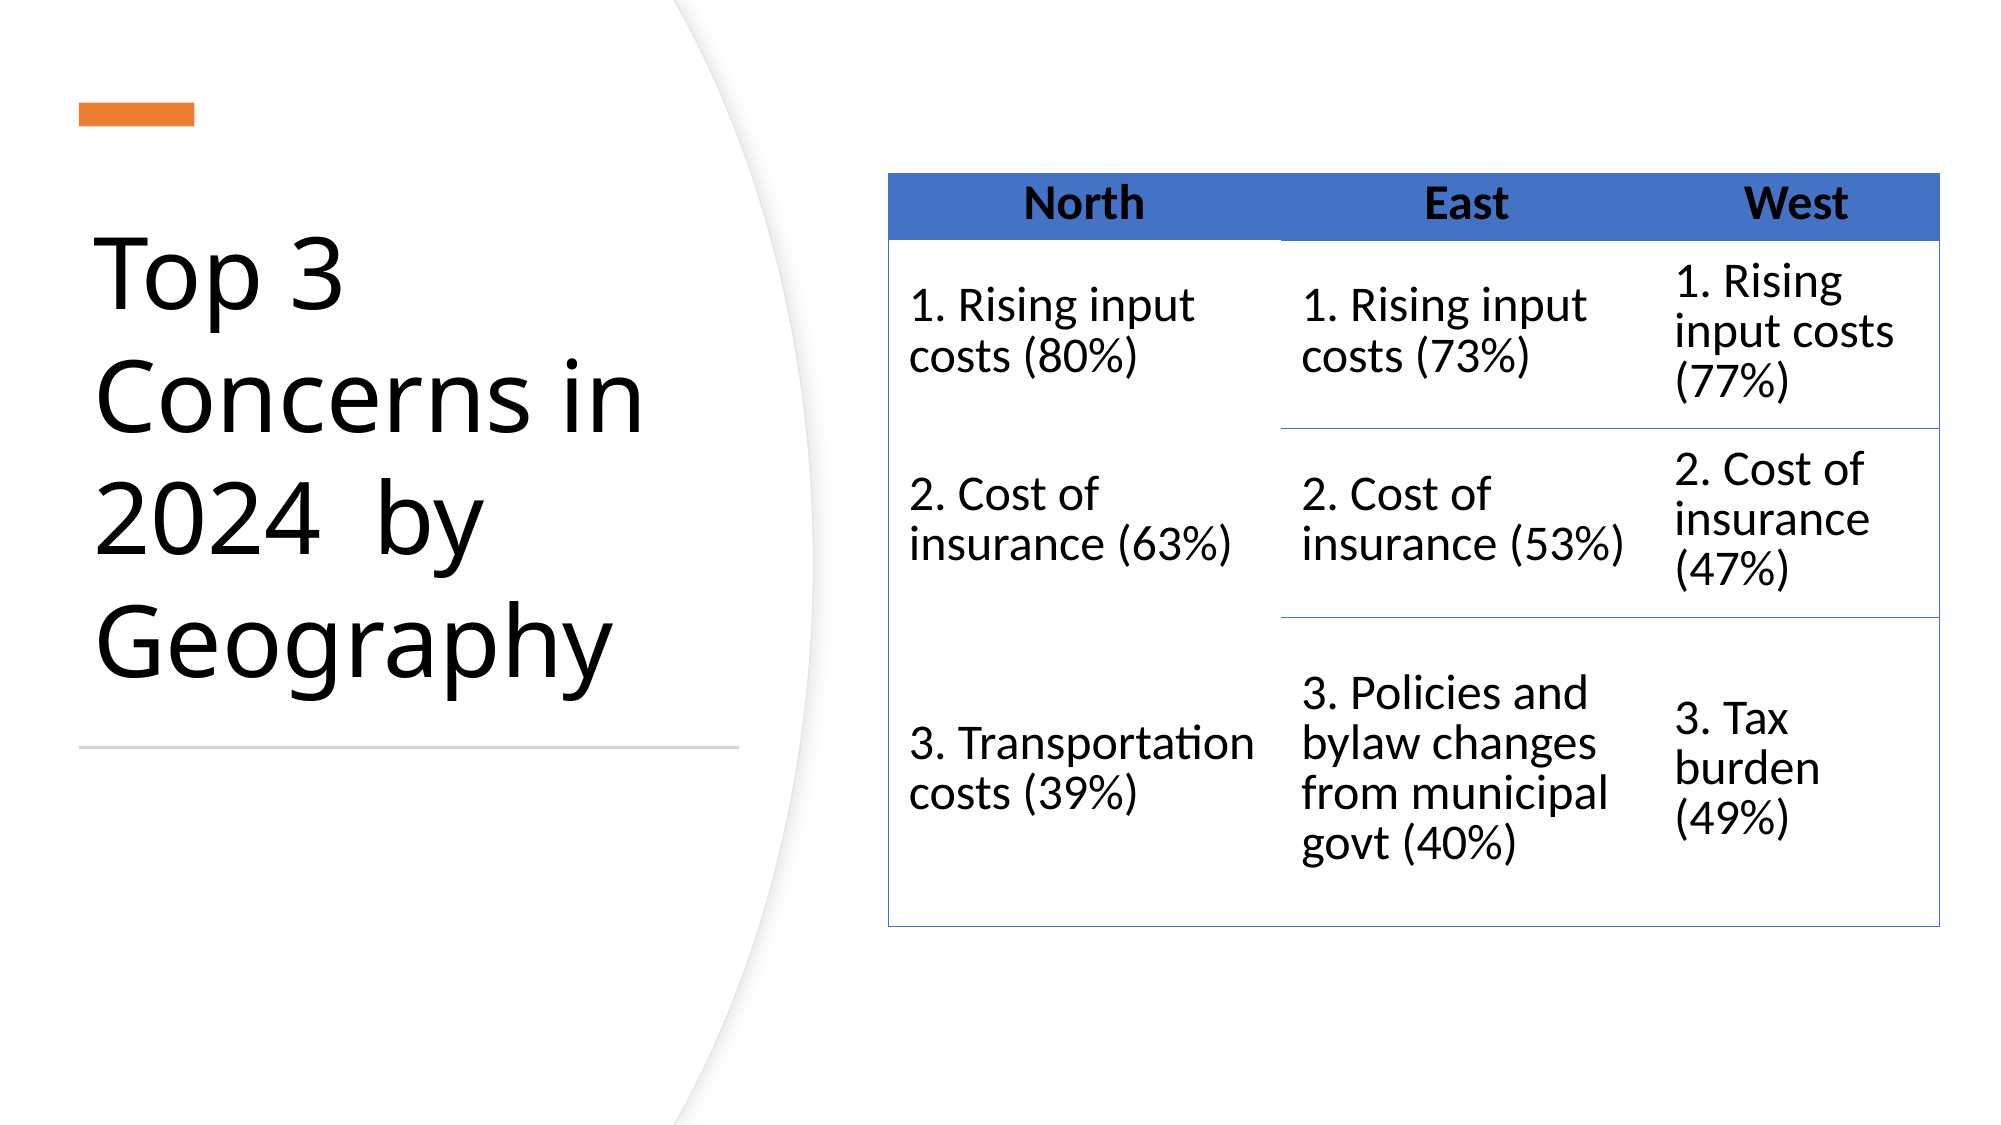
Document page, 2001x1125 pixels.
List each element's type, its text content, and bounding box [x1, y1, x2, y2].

table_cell 2. Cost of insurance (47%) [1653, 429, 1939, 617]
table_cell 1. Rising input costs (80%) [889, 240, 1281, 429]
text_box [78, 745, 740, 750]
table_cell 3. Tax burden (49%) [1653, 618, 1939, 926]
title Top 3 Concerns in 2024 by Geography [78, 184, 739, 710]
table_cell 1. Rising input costs (73%) [1281, 241, 1653, 428]
text_box [0, 0, 813, 1125]
table_cell 2. Cost of insurance (63%) [889, 429, 1281, 617]
table_cell 2. Cost of insurance (53%) [1281, 429, 1653, 617]
table_cell 3. Transportation costs (39%) [889, 617, 1281, 926]
text_box [78, 102, 195, 128]
table_cell 1. Rising input costs (77%) [1653, 241, 1939, 428]
table_header West [1653, 174, 1939, 240]
table_header North [889, 174, 1281, 240]
text_box [685, 0, 2000, 1125]
table_header East [1281, 174, 1653, 240]
table_cell 3. Policies and bylaw changes from municipal govt (40%) [1281, 618, 1653, 926]
